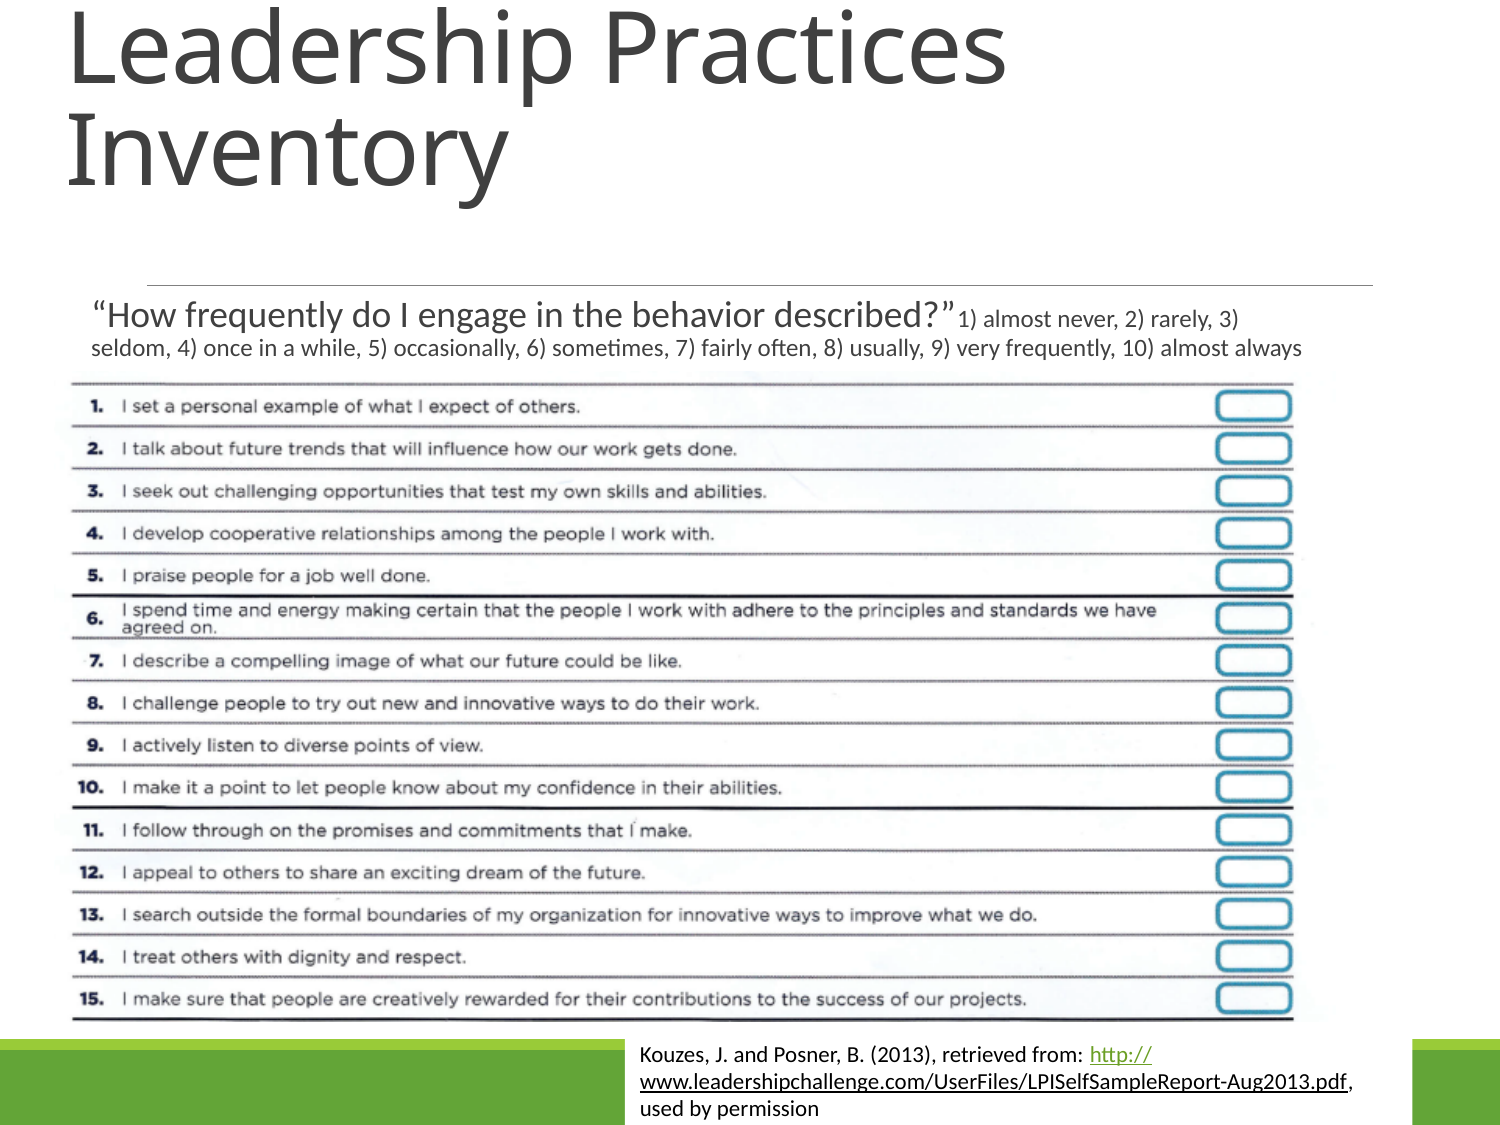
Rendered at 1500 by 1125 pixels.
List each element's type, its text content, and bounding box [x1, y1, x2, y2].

text_box Kouzes, J. and Posner, B. (2013), retrieved from: http://www.leadershipchallenge.com/UserFiles/LPISelfSampleReport-Aug2013.pdf, used by permission [624, 1031, 1413, 1125]
list “How frequently do I engage in the behavior described?”1) almost never, 2) rarely, 3) seldom, 4) once in a while, 5) occasionally, 6) sometimes, 7) fairly often, 8) usually, 9) very frequently, 10) almost always [76, 287, 1314, 368]
picture [53, 371, 1337, 1023]
title Leadership Practices Inventory [50, 62, 1288, 213]
